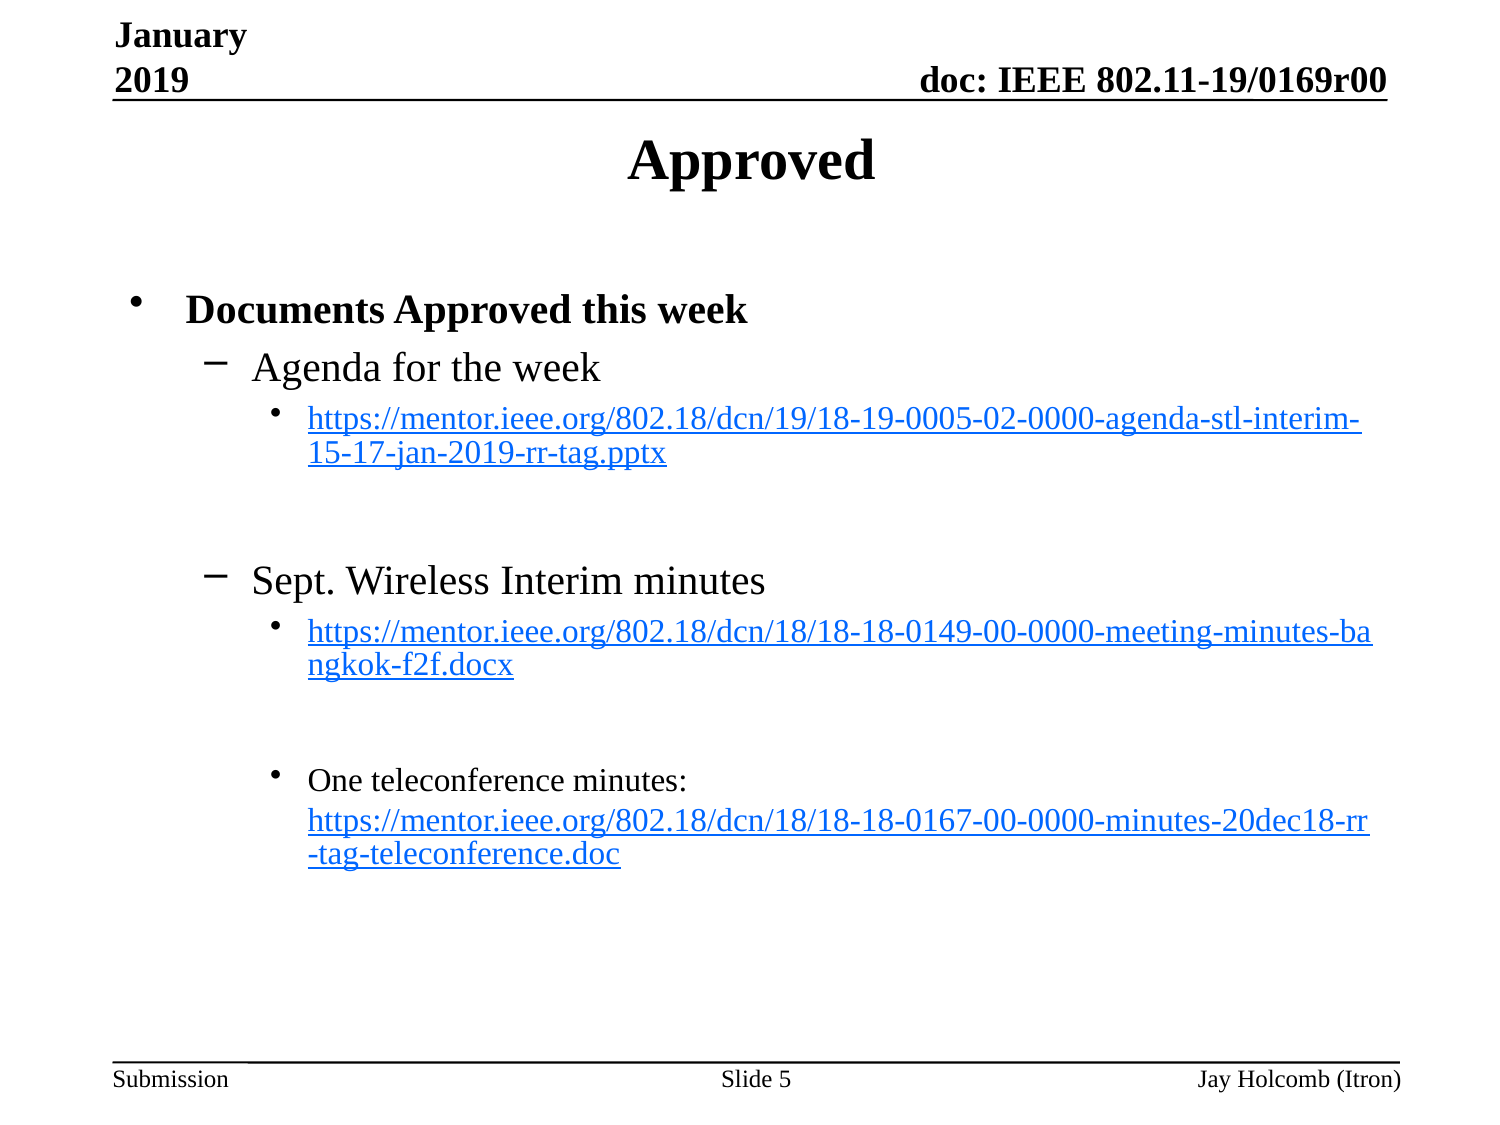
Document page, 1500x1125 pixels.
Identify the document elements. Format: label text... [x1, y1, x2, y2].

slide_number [114, 54, 265, 101]
slide_number Slide 5 [712, 1063, 800, 1093]
title Approved [114, 112, 1390, 201]
footer Jay Holcomb (Itron) [1188, 1061, 1402, 1093]
list Documents Approved this week Agenda for the week https://mentor.ieee.org/802.18/dcn/19/18-19-0005-02-0000-agenda-stl-interim-15-17-jan-2019-rr-tag.pptx Sept. Wireless Interim minutes https://mentor.ieee.org/802.18/dcn/18/18-18-0149-00-0000-meeting-minutes-bangkok-f2f.docx One teleconference minutes: https://mentor.ieee.org/802.18/dcn/18/18-18-0167-00-0000-minutes-20dec18-rr-tag-teleconference.doc [114, 215, 1390, 1063]
